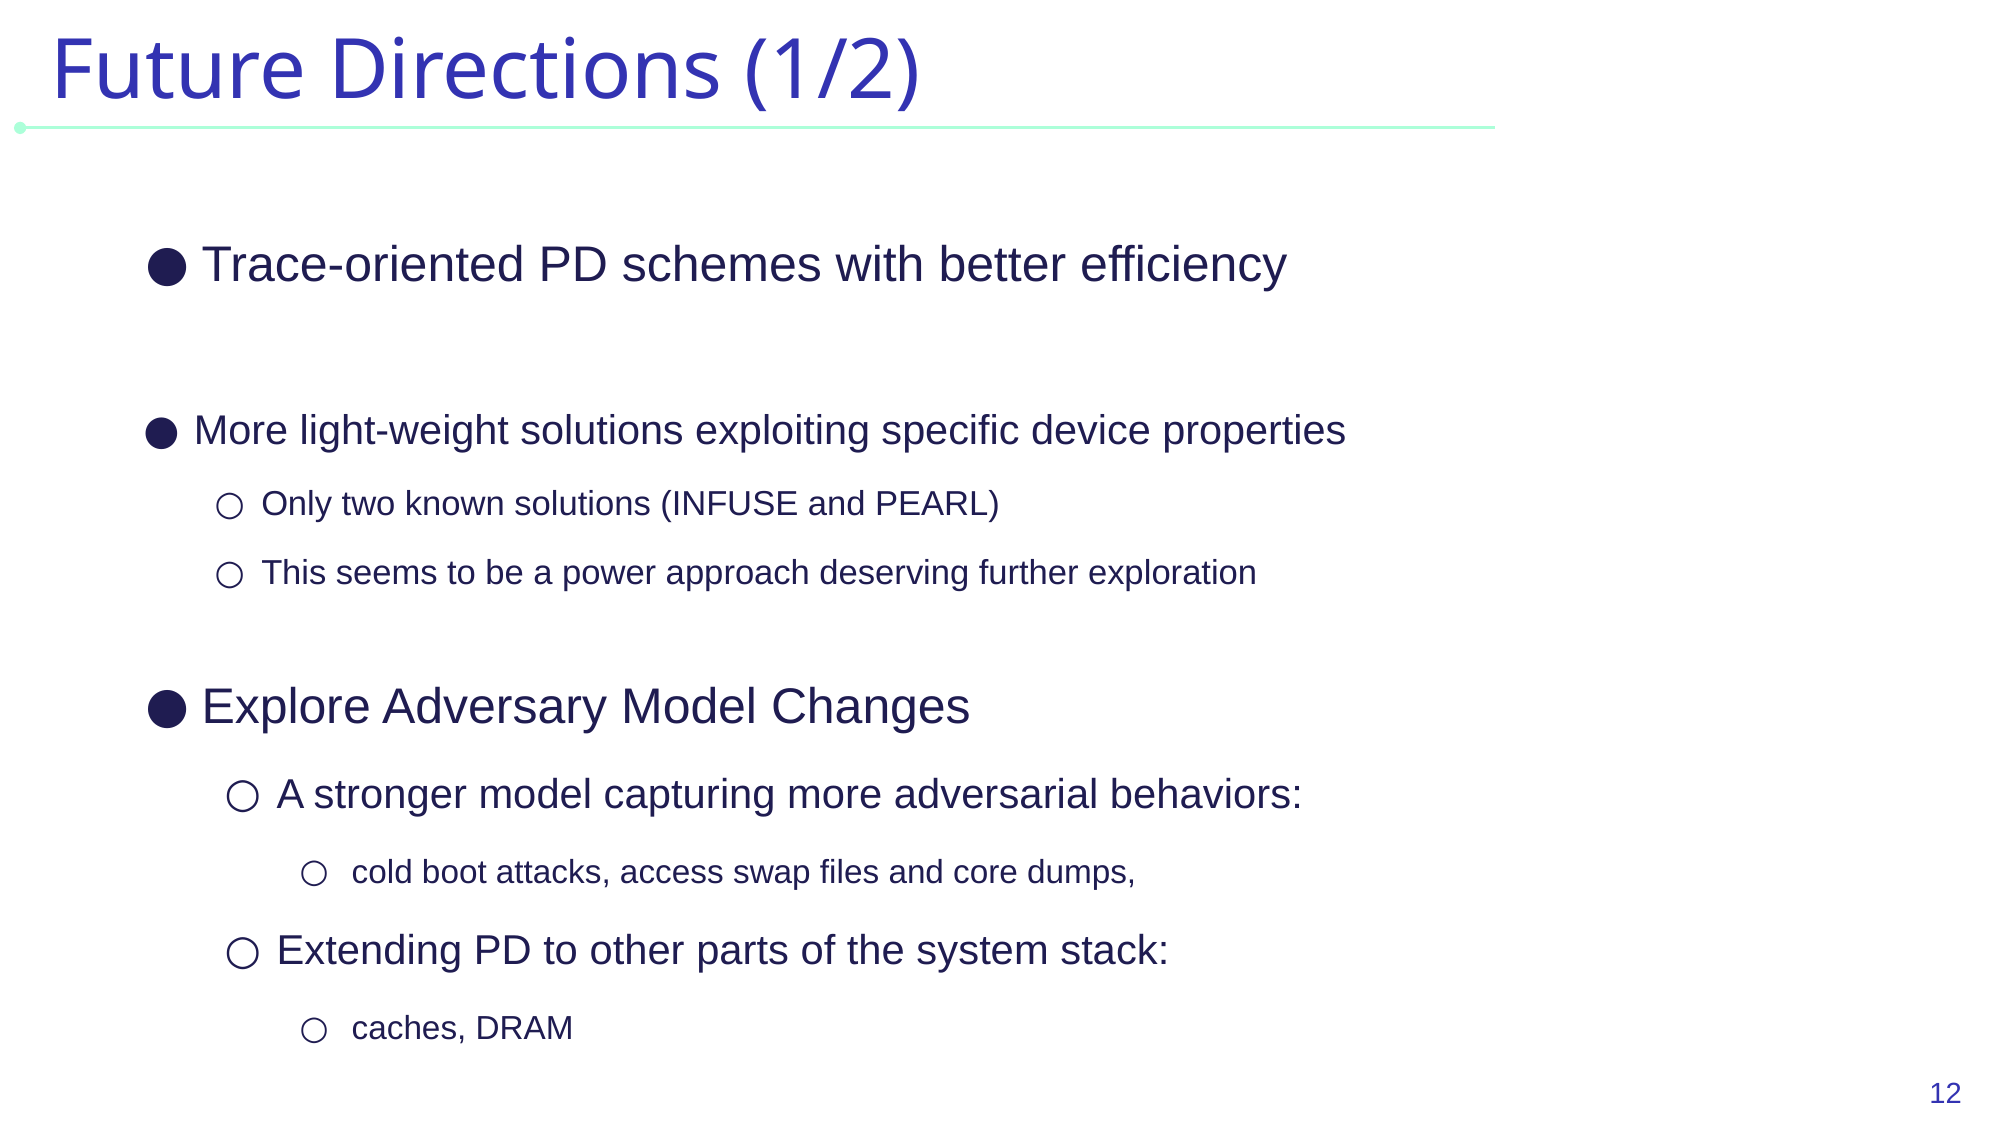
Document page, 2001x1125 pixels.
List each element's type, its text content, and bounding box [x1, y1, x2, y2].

text_box More light-weight solutions exploiting specific device properties Only two known solutions (INFUSE and PEARL) This seems to be a power approach deserving further exploration [111, 395, 1837, 600]
title Future Directions (1/2) [35, 0, 1761, 142]
text_box Trace-oriented PD schemes with better efficiency [111, 223, 1837, 322]
text_box Explore Adversary Model Changes A stronger model capturing more adversarial behaviors: cold boot attacks, access swap files and core dumps, Extending PD to other parts of the system stack: caches, DRAM [111, 665, 1837, 1082]
